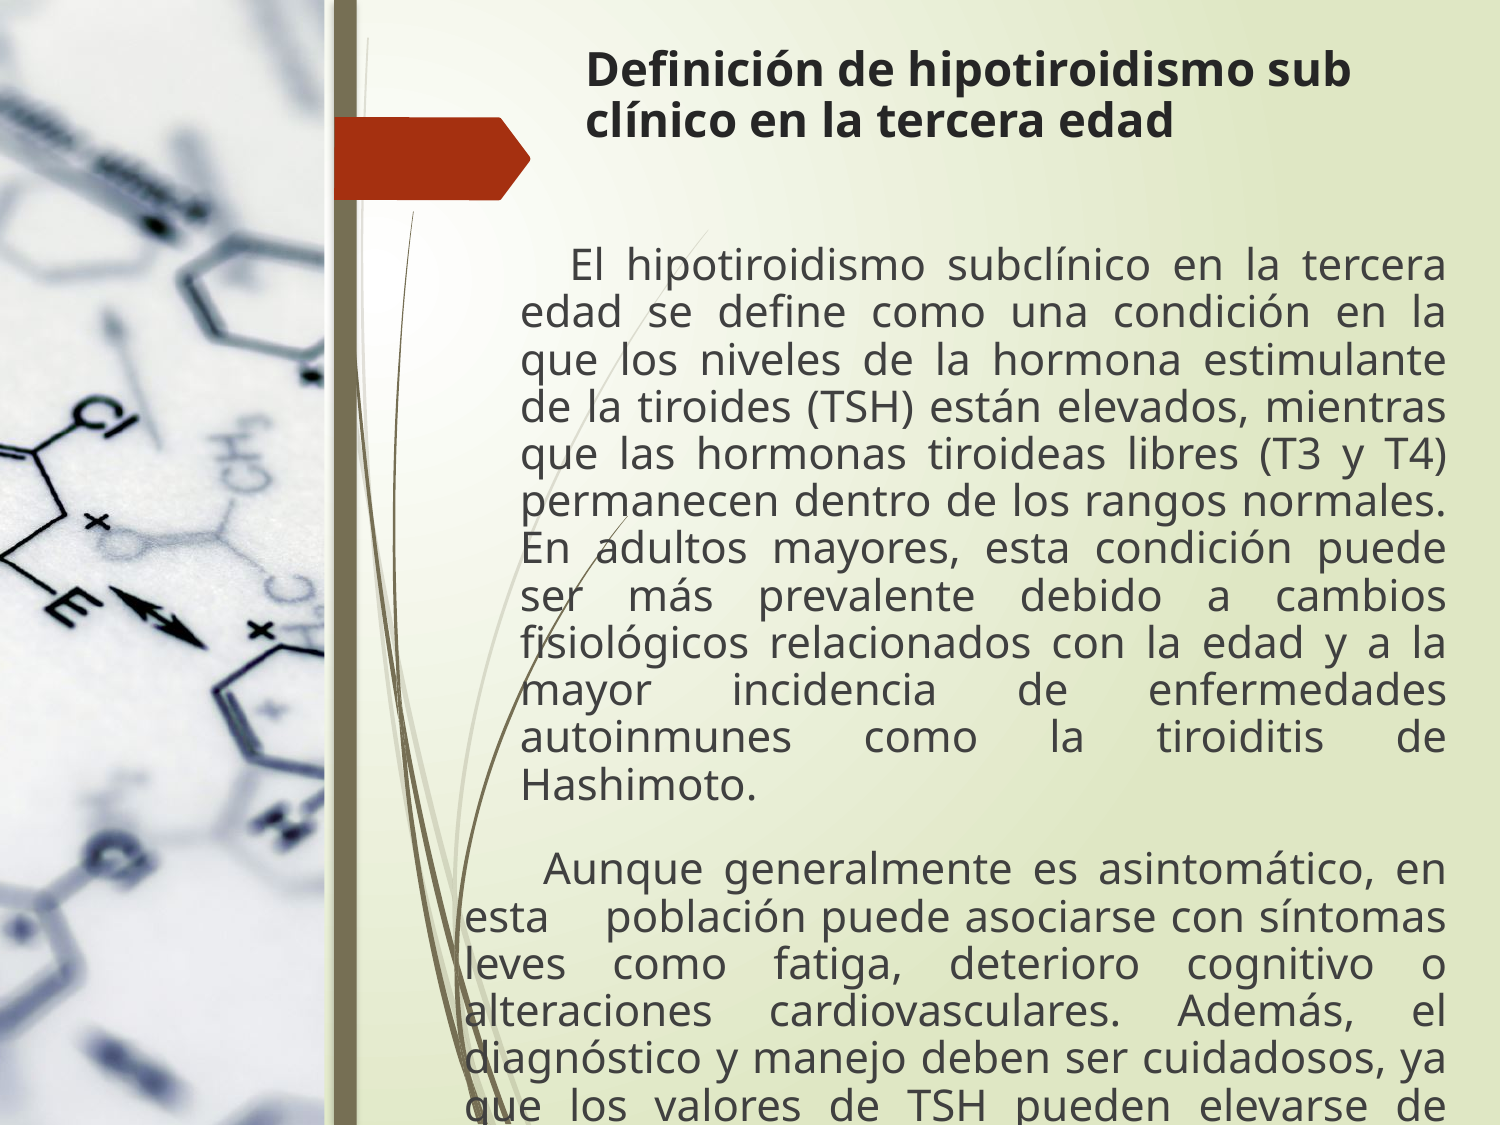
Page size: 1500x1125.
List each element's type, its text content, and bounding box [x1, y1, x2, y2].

text_box [629, 0, 1500, 1125]
title Definición de hipotiroidismo sub clínico en la tercera edad [631, 2, 1463, 213]
picture [0, 0, 325, 1125]
list El hipotiroidismo subclínico en la tercera edad se define como una condición en la que los niveles de la hormona estimulante de la tiroides (TSH) están elevados, mientras que las hormonas tiroideas libres (T3 y T4) permanecen dentro de los rangos normales. En adultos mayores, esta condición puede ser más prevalente debido a cambios fisiológicos relacionados con la edad y a la mayor incidencia de enfermedades autoinmunes como la tiroiditis de Hashimoto. Aunque generalmente es asintomático, en esta población puede asociarse con síntomas leves como fatiga, deterioro cognitivo o alteraciones cardiovasculares. Además, el diagnóstico y manejo deben ser cuidadosos, ya que los valores de TSH pueden elevarse de manera natural con la edad sin necesariamente indicar una patología. [712, 235, 1463, 855]
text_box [632, 37, 709, 1125]
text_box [337, 0, 629, 1125]
